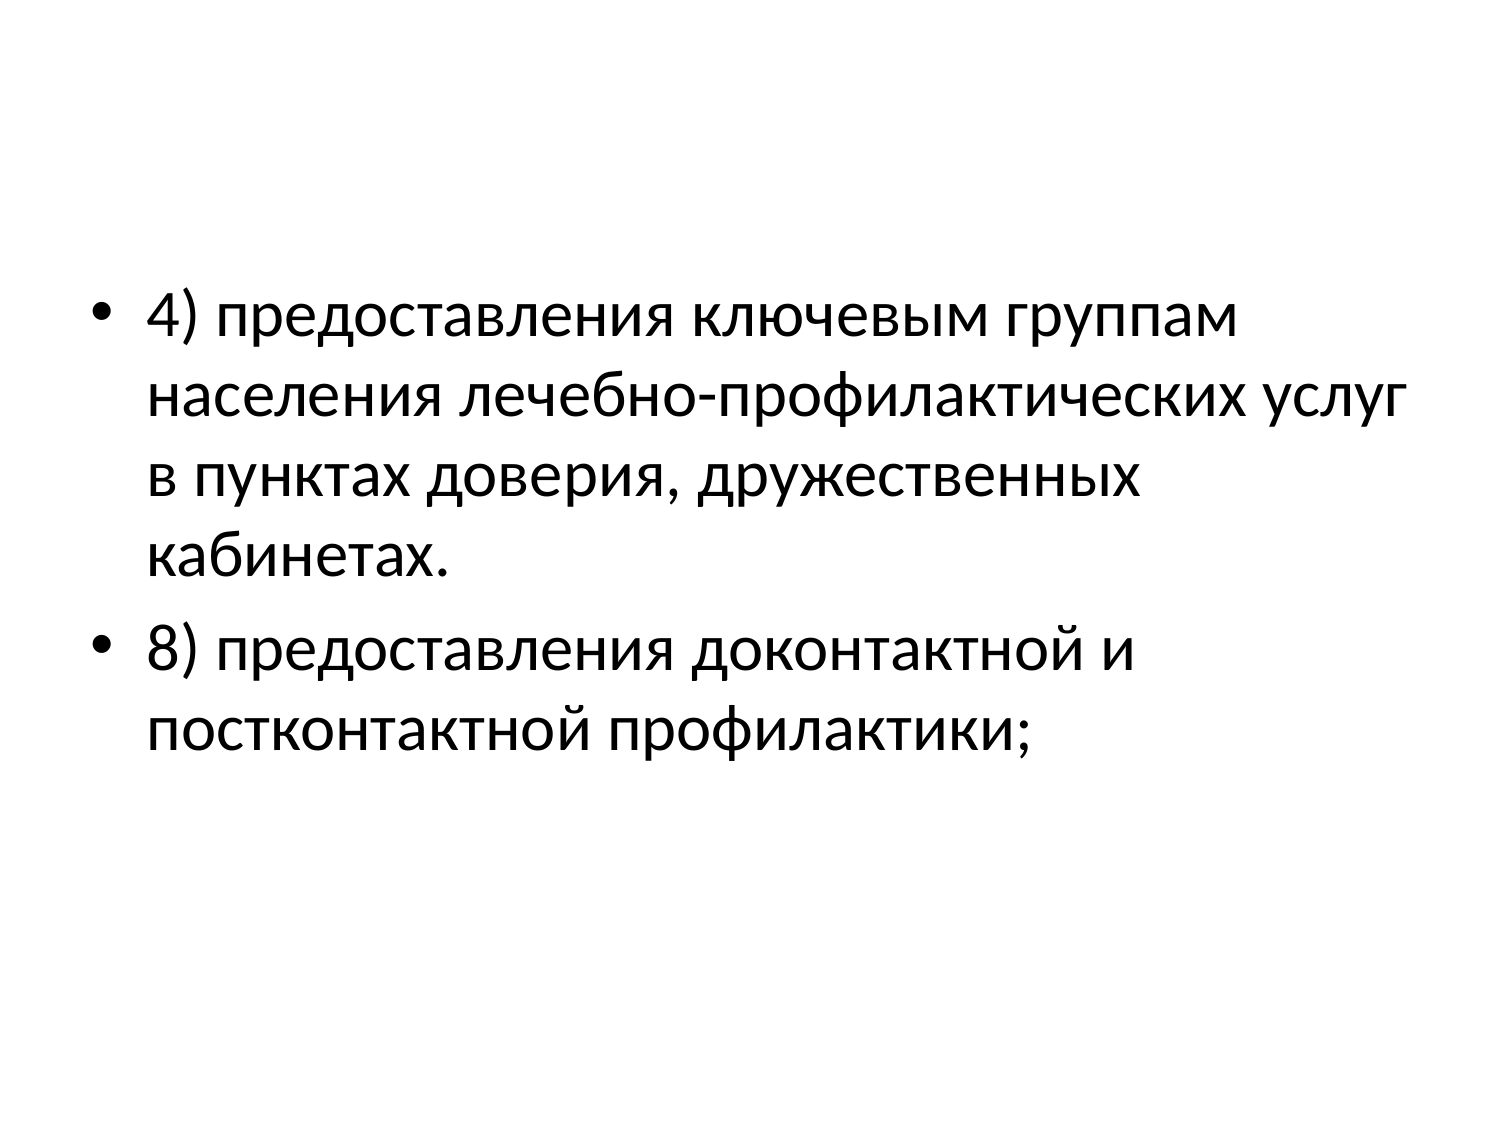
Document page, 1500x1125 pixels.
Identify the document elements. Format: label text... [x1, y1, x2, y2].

list 4) предоставления ключевым группам населения лечебно-профилактических услуг в пунктах доверия, дружественных кабинетах. 8) предоставления доконтактной и постконтактной профилактики; [75, 262, 1425, 1005]
